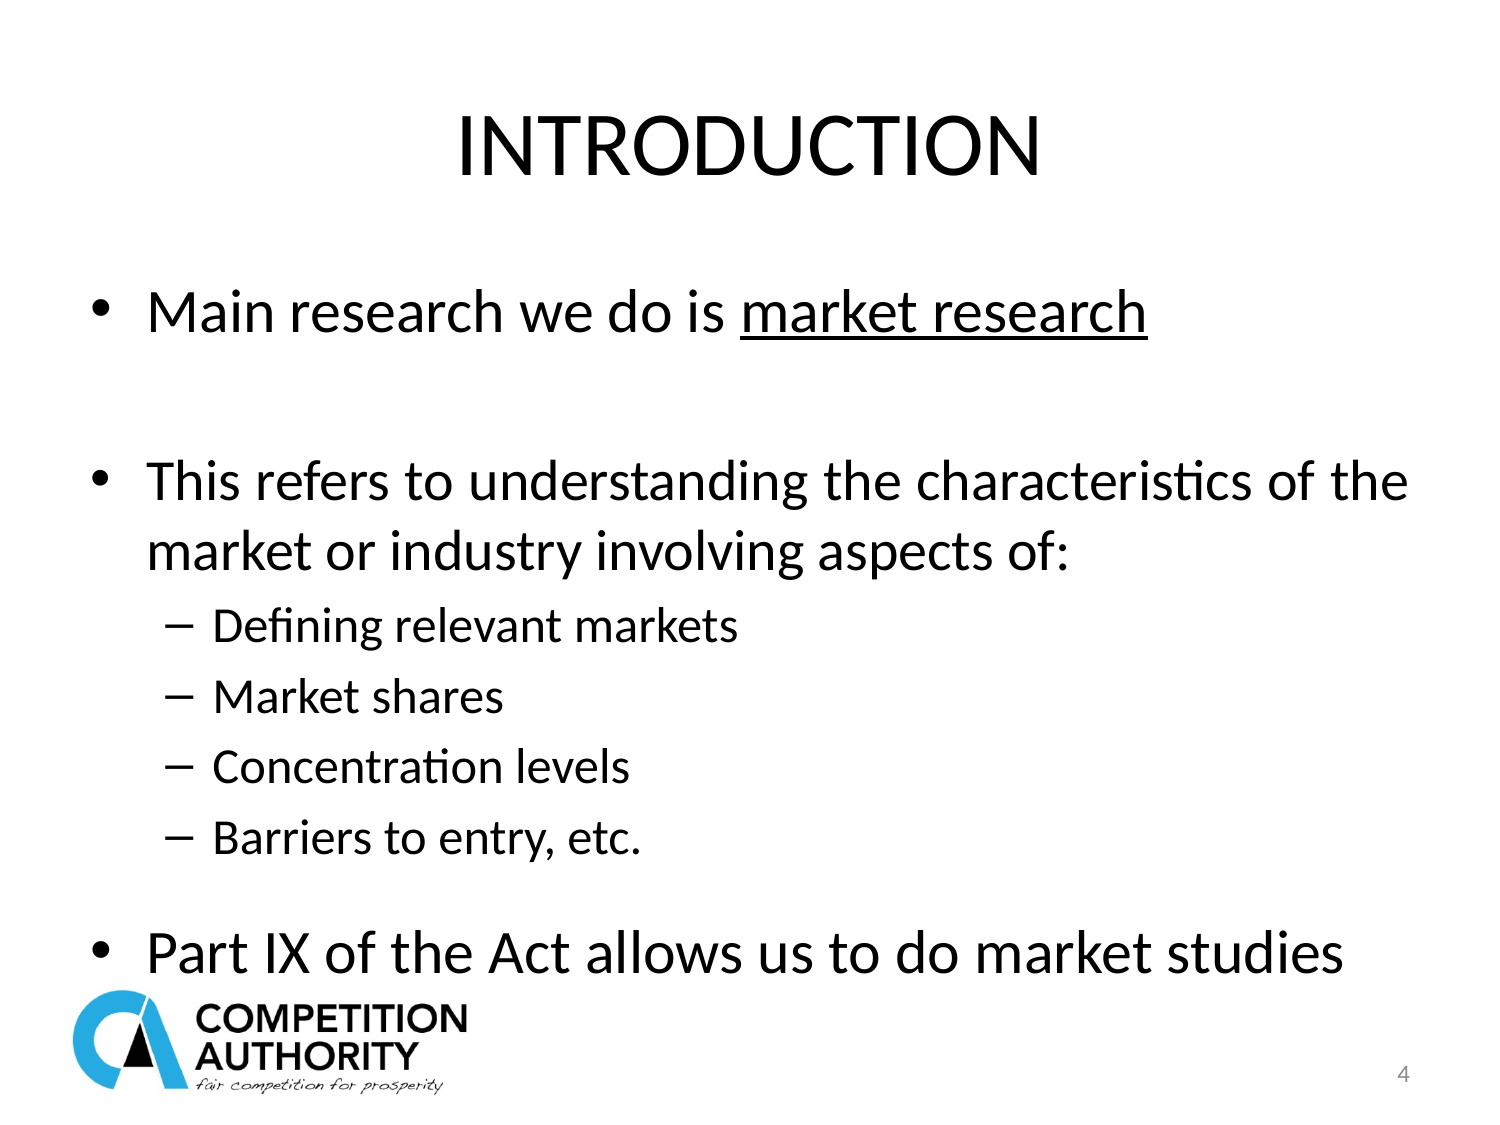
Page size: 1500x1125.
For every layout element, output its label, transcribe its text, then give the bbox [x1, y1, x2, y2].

list Main research we do is market research This refers to understanding the characteristics of the market or industry involving aspects of: Defining relevant markets Market shares Concentration levels Barriers to entry, etc. Part IX of the Act allows us to do market studies [75, 262, 1425, 1005]
picture [70, 987, 471, 1113]
slide_number 4 [1074, 1042, 1425, 1103]
title INTRODUCTION [75, 45, 1425, 233]
